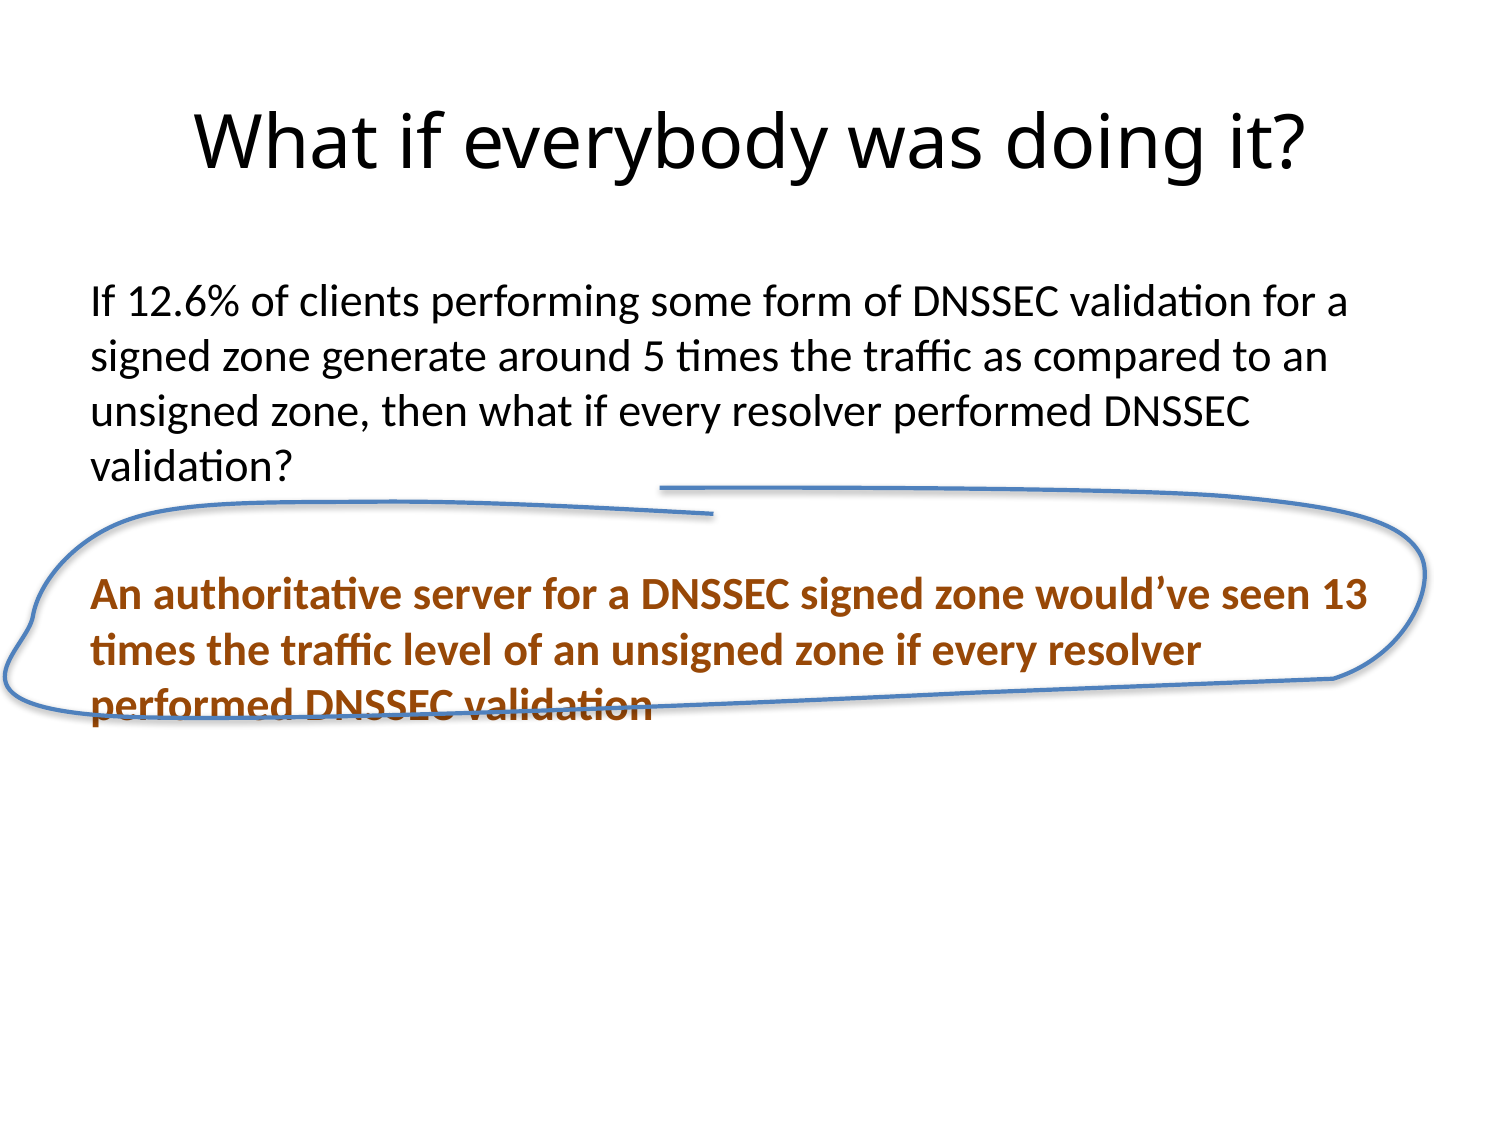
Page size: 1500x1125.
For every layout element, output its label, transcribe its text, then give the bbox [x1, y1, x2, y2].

list If 12.6% of clients performing some form of DNSSEC validation for a signed zone generate around 5 times the traffic as compared to an unsigned zone, then what if every resolver performed DNSSEC validation? An authoritative server for a DNSSEC signed zone would’ve seen 13 times the traffic level of an unsigned zone if every resolver performed DNSSEC validation [75, 262, 1425, 550]
text_box [2, 485, 1427, 721]
list If 12.6% of clients performing some form of DNSSEC validation for a signed zone generate around 5 times the traffic as compared to an unsigned zone, then what if every resolver performed DNSSEC validation? An authoritative server for a DNSSEC signed zone would’ve seen 13 times the traffic level of an unsigned zone if every resolver performed DNSSEC validation [75, 613, 1425, 1005]
title What if everybody was doing it? [75, 45, 1425, 233]
